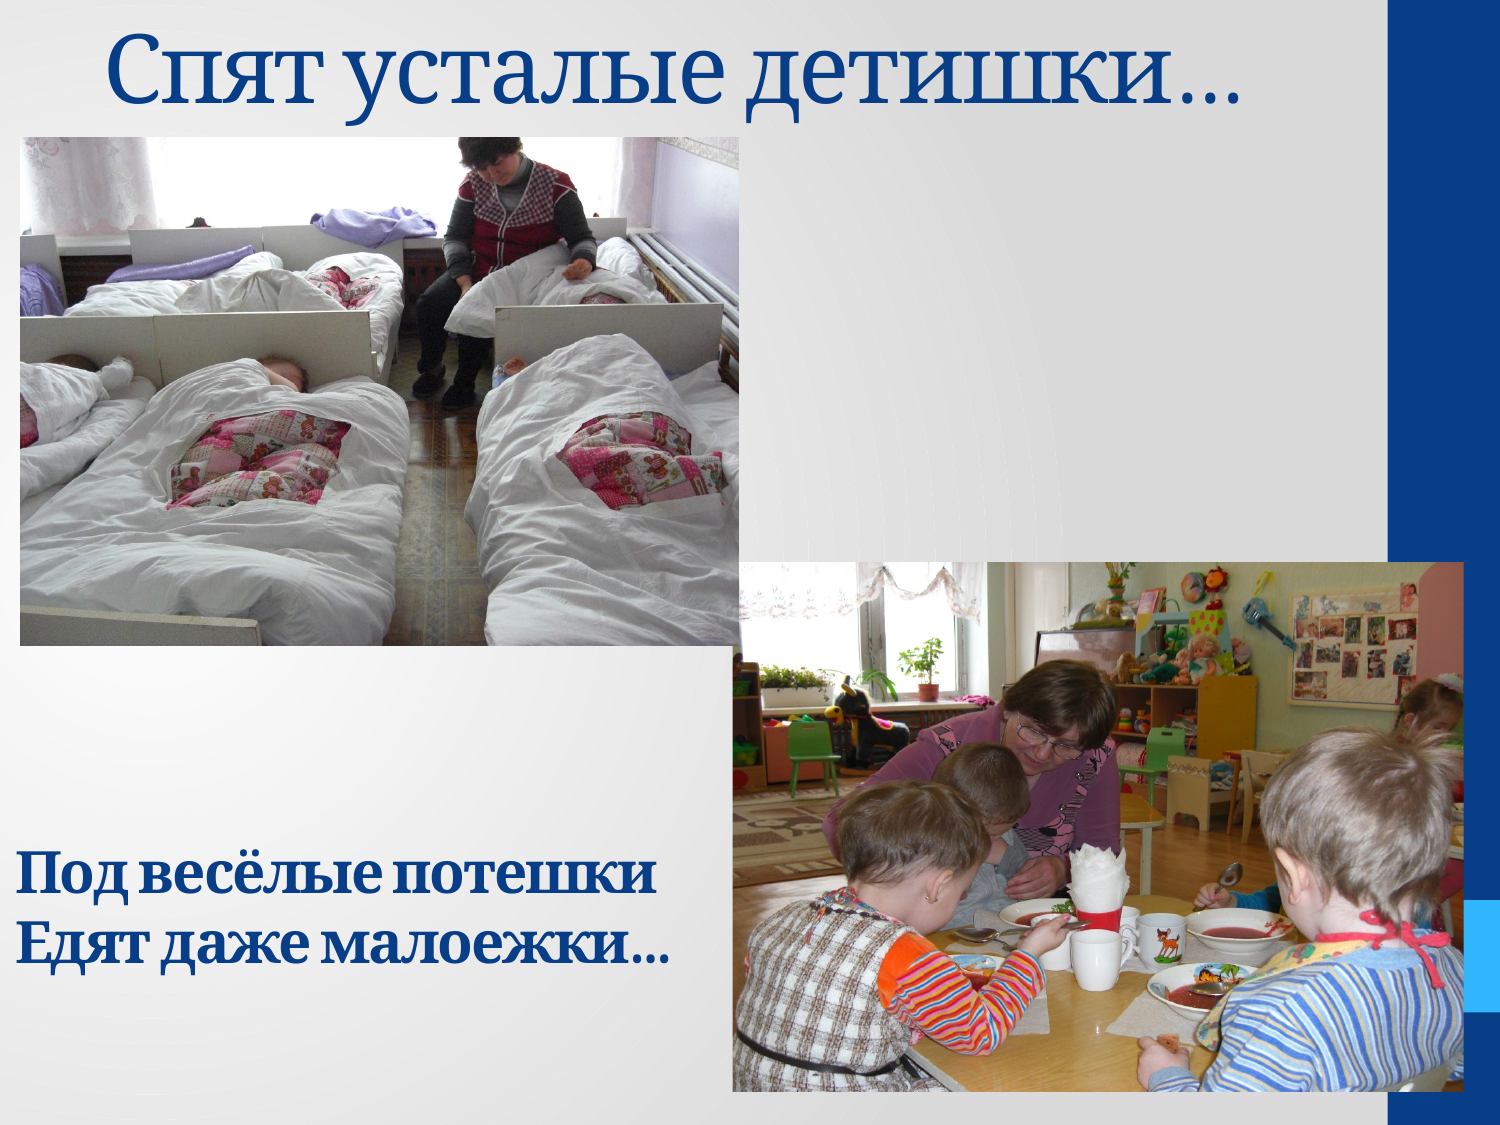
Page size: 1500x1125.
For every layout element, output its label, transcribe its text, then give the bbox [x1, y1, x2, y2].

picture [20, 136, 1465, 1093]
text_box Под весёлые потешки Едят даже малоежки… [0, 763, 729, 1047]
title Спят усталые детишки… [88, 4, 1339, 126]
